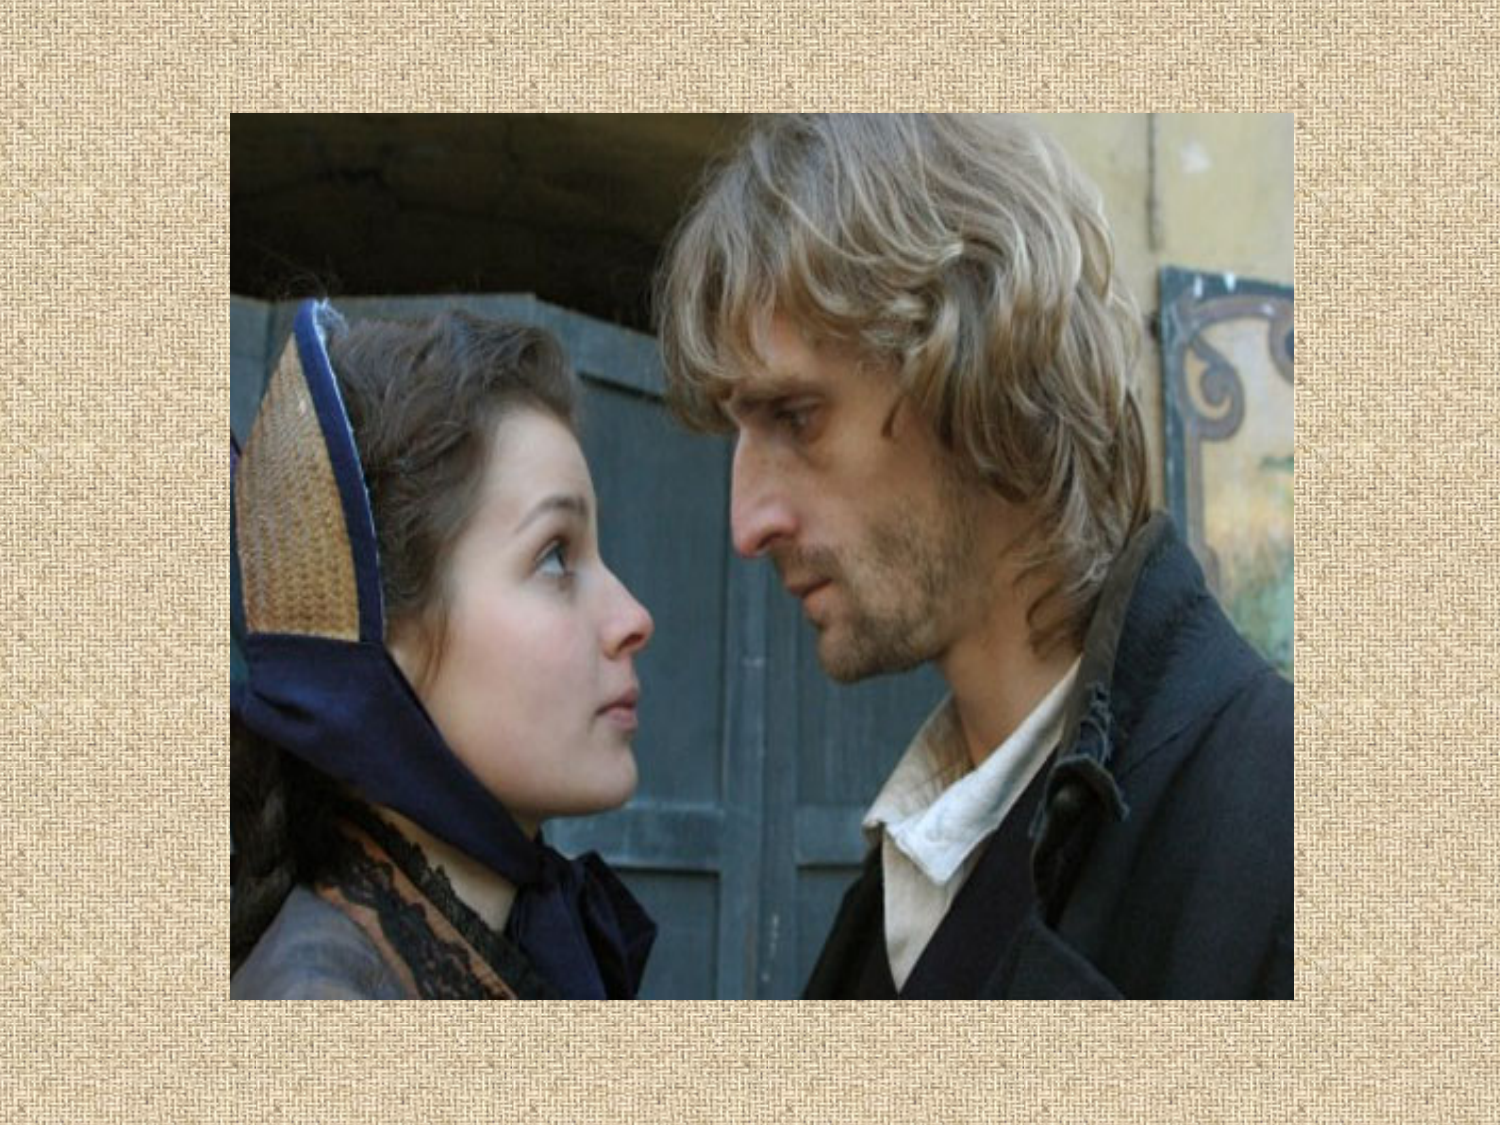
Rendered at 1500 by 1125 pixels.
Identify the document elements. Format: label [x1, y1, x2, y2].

list [229, 113, 1294, 1000]
